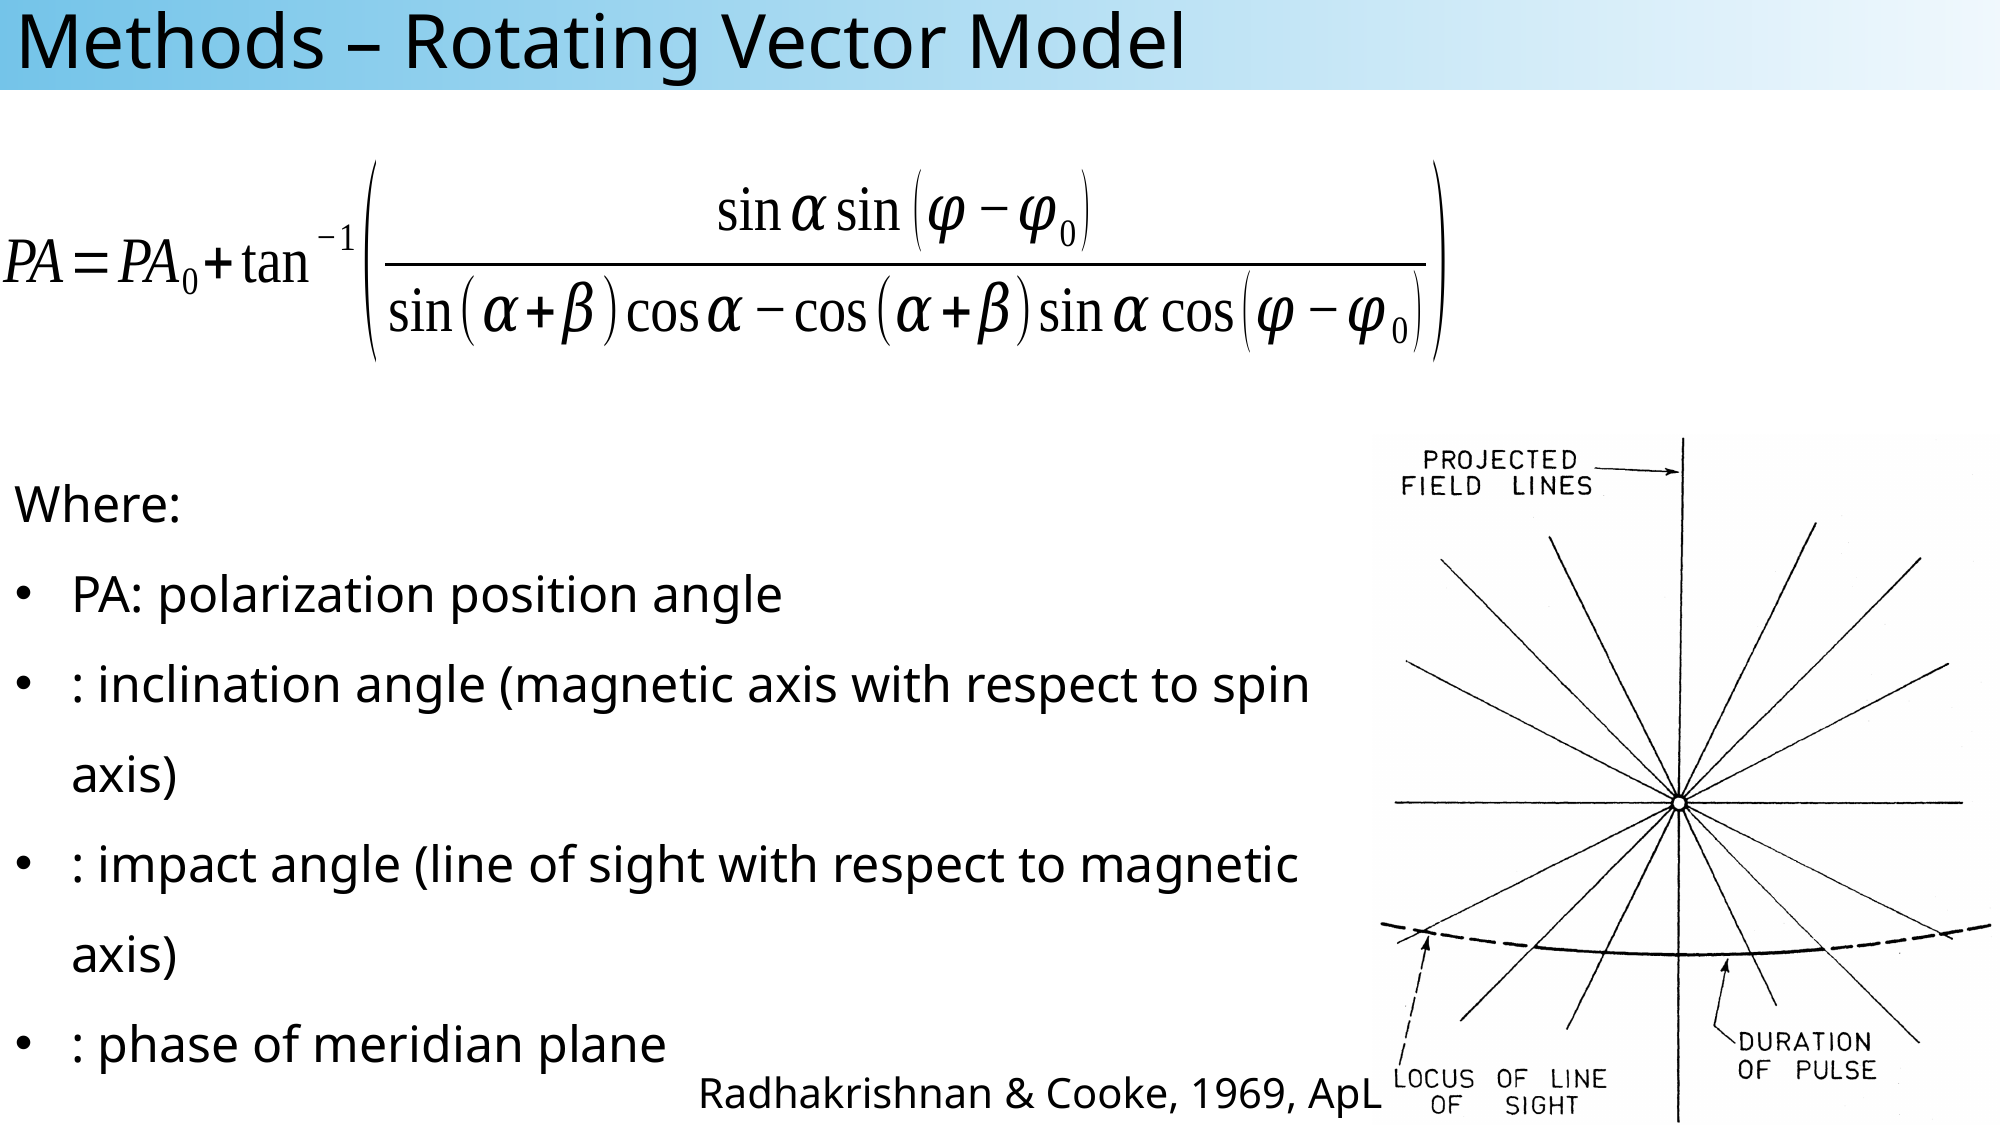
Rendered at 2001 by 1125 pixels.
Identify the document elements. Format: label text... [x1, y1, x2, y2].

text_box Methods – Rotating Vector Model [0, 0, 2000, 90]
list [1372, 434, 2000, 1125]
text_box Radhakrishnan & Cooke, 1969, ApL [683, 1059, 1372, 1125]
